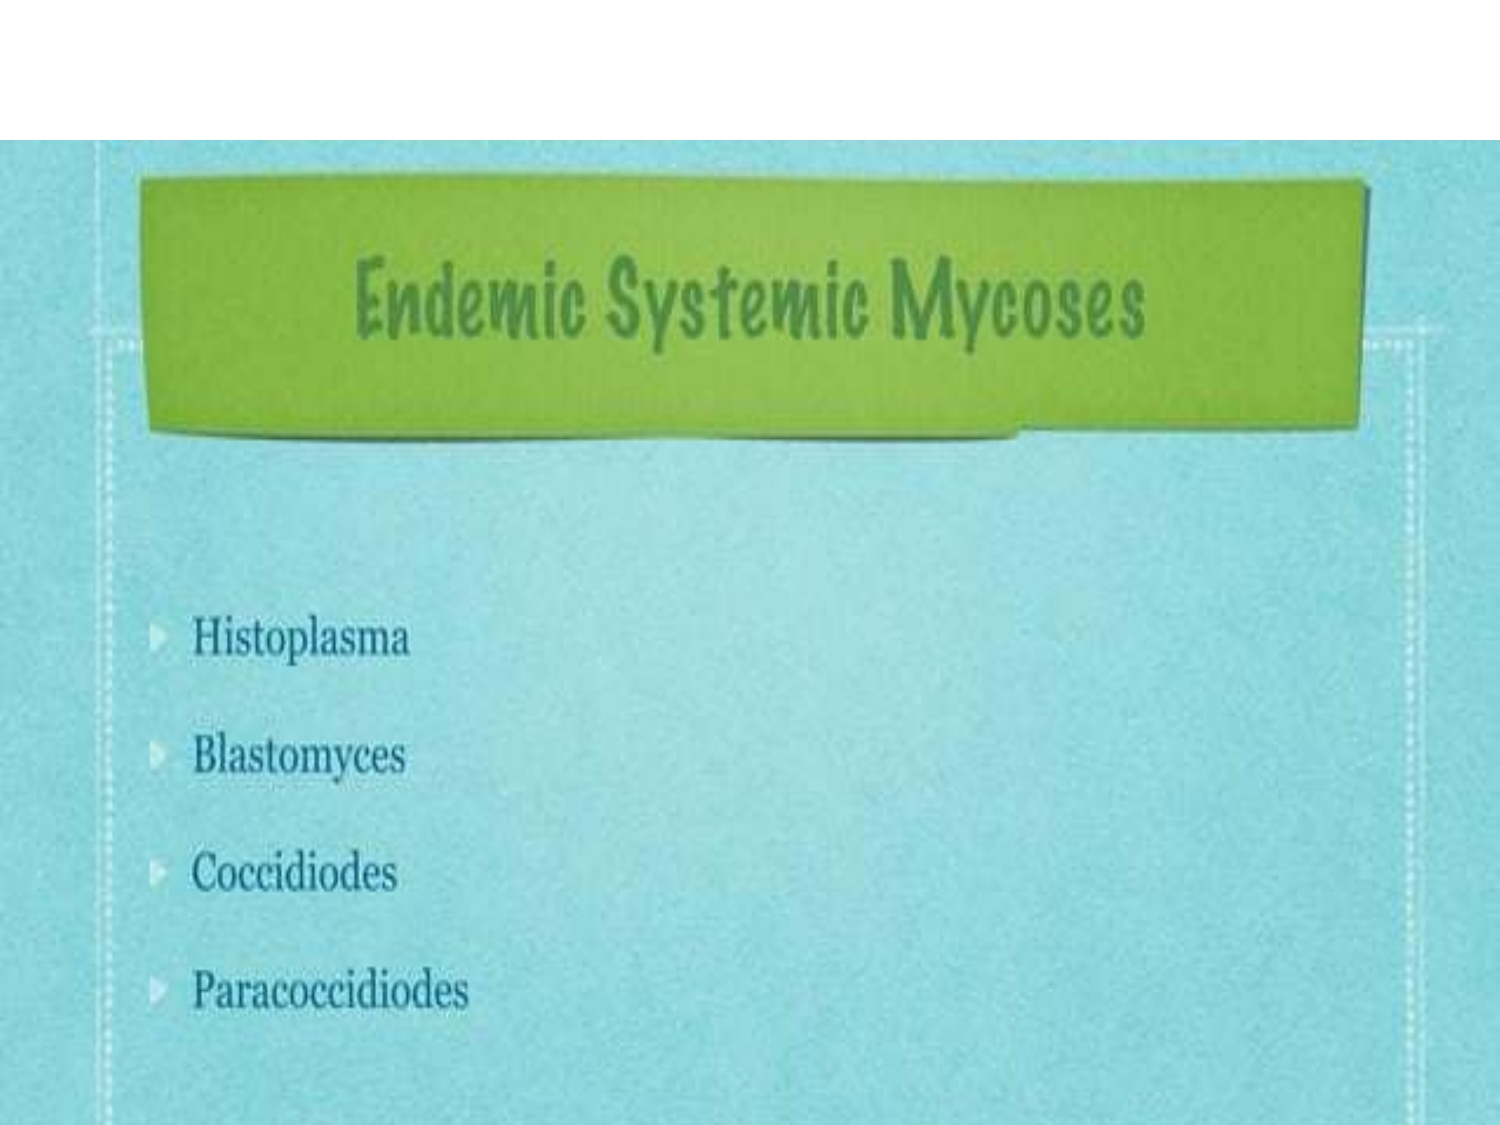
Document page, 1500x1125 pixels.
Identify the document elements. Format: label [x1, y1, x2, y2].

picture [0, 139, 1500, 1125]
